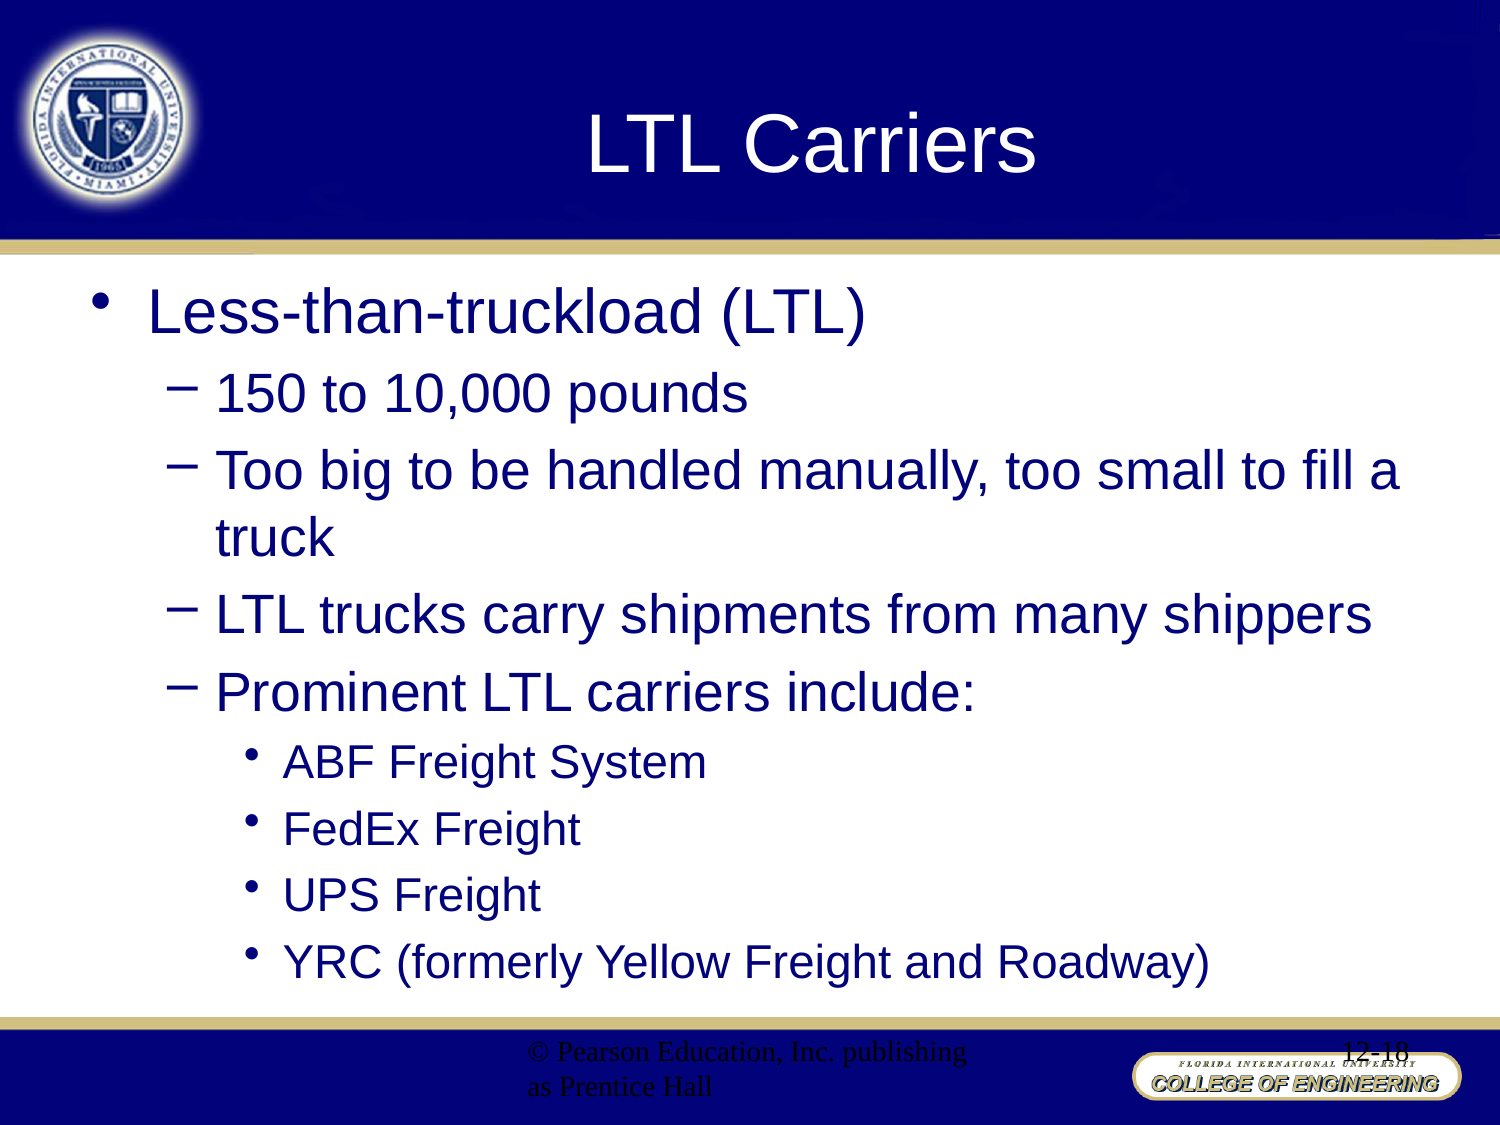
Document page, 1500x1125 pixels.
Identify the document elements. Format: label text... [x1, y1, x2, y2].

slide_number 12-18 [1074, 1024, 1426, 1103]
title LTL Carriers [199, 44, 1426, 233]
picture [0, 0, 1500, 1125]
list Less-than-truckload (LTL) 150 to 10,000 pounds Too big to be handled manually, too small to fill a truck LTL trucks carry shipments from many shippers Prominent LTL carriers include: ABF Freight System FedEx Freight UPS Freight YRC (formerly Yellow Freight and Roadway) [74, 262, 1426, 1006]
footer © Pearson Education, Inc. publishing as Prentice Hall [512, 1024, 988, 1103]
